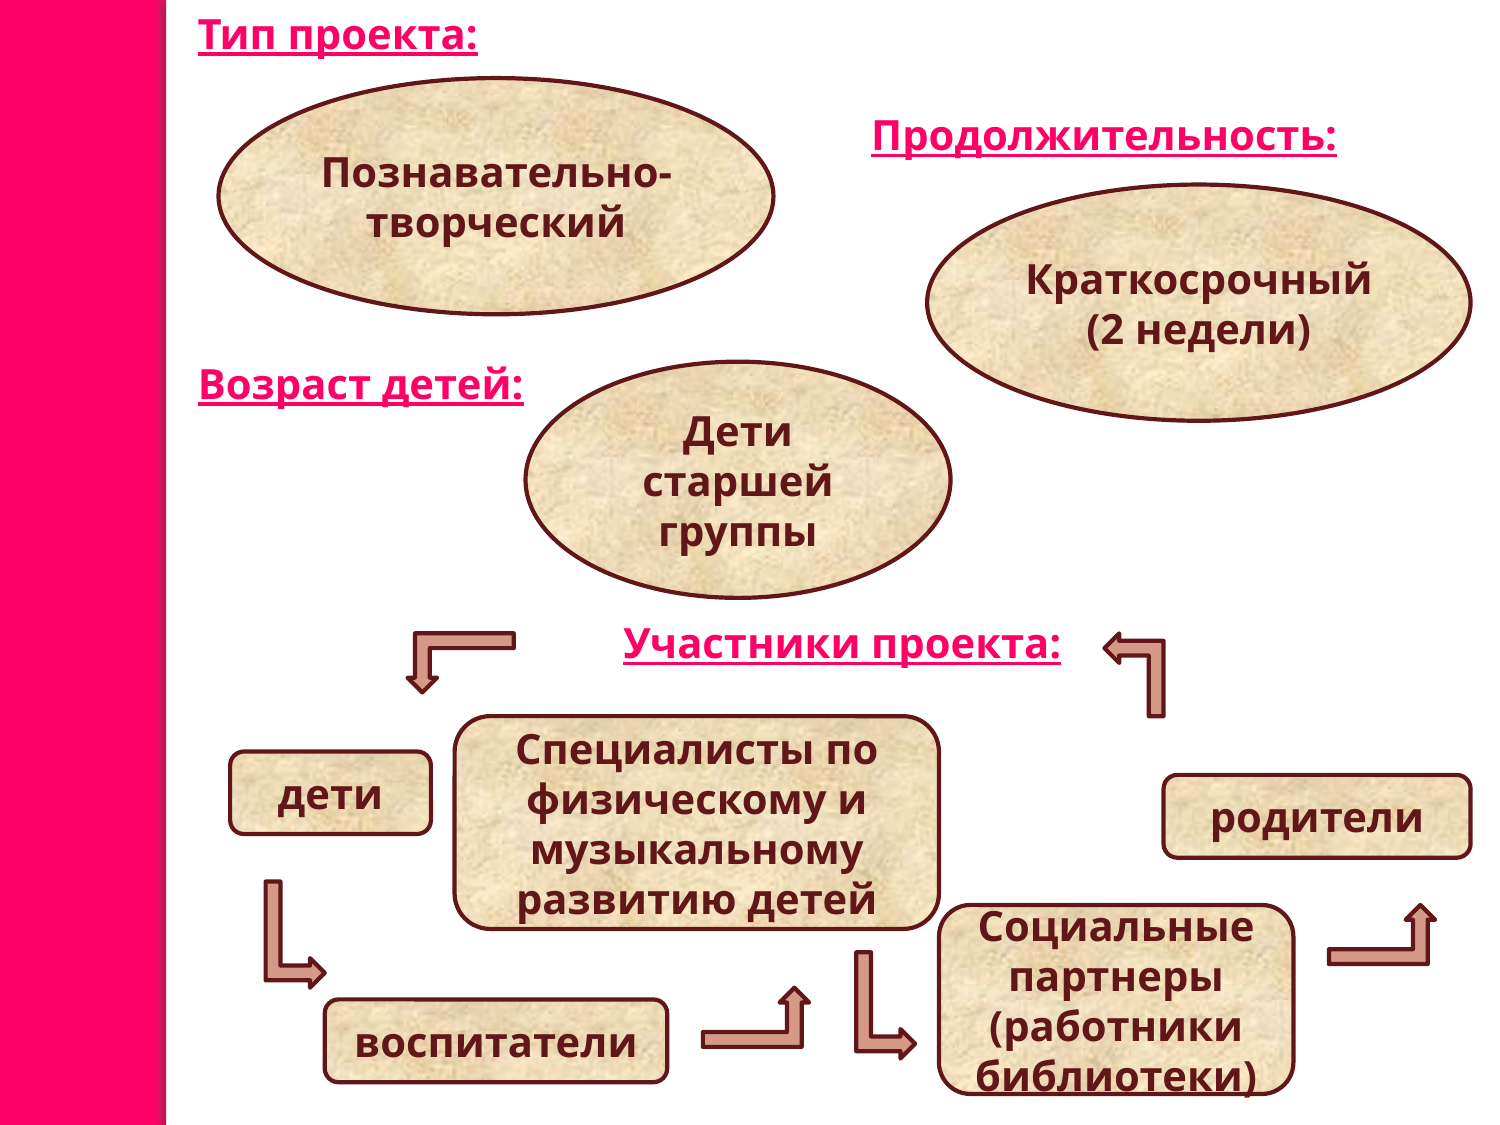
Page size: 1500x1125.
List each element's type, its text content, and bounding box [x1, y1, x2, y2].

text_box воспитатели [322, 997, 670, 1085]
text_box [1102, 631, 1166, 719]
text_box Возраст детей: [183, 350, 810, 415]
text_box Социальные партнеры (работники библиотеки) [936, 902, 1296, 1097]
text_box Дети старшей группы [523, 359, 953, 600]
text_box Специалисты по физическому и музыкальному развитию детей [452, 714, 942, 932]
text_box [1326, 902, 1438, 967]
text_box Краткосрочный (2 недели) [925, 182, 1473, 423]
text_box [405, 631, 516, 695]
text_box родители [1161, 772, 1473, 860]
text_box Участники проекта: [608, 609, 1152, 725]
text_box [700, 985, 812, 1049]
text_box дети [228, 749, 434, 837]
text_box [854, 950, 918, 1061]
text_box [263, 879, 327, 990]
text_box Познавательно-творческий [216, 75, 776, 317]
text_box Продолжительность: [738, 101, 1471, 167]
text_box Тип проекта: [183, 0, 715, 65]
